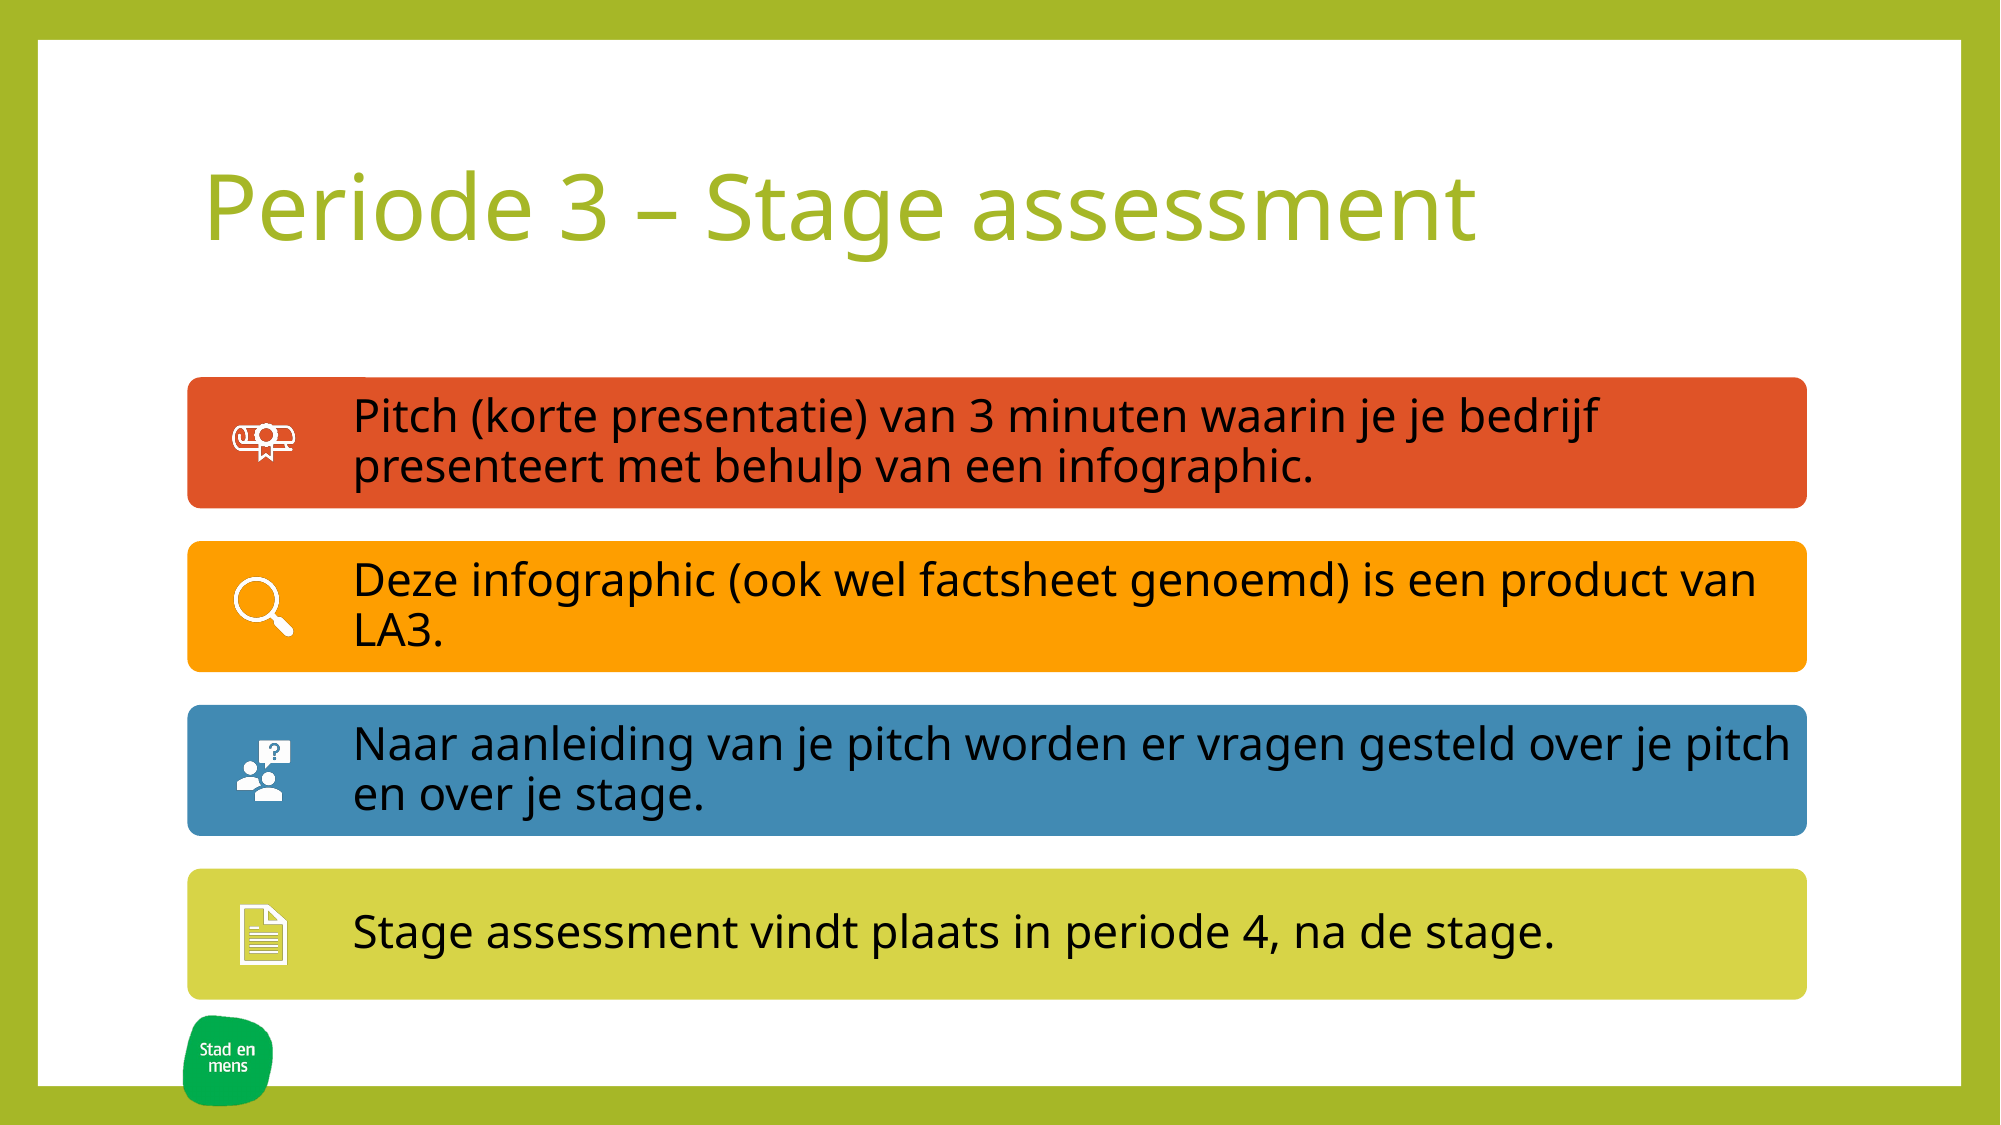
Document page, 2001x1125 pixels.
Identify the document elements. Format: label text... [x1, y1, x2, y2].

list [187, 376, 1808, 1001]
picture [179, 1013, 273, 1110]
title Periode 3 – Stage assessment [187, 99, 1808, 323]
